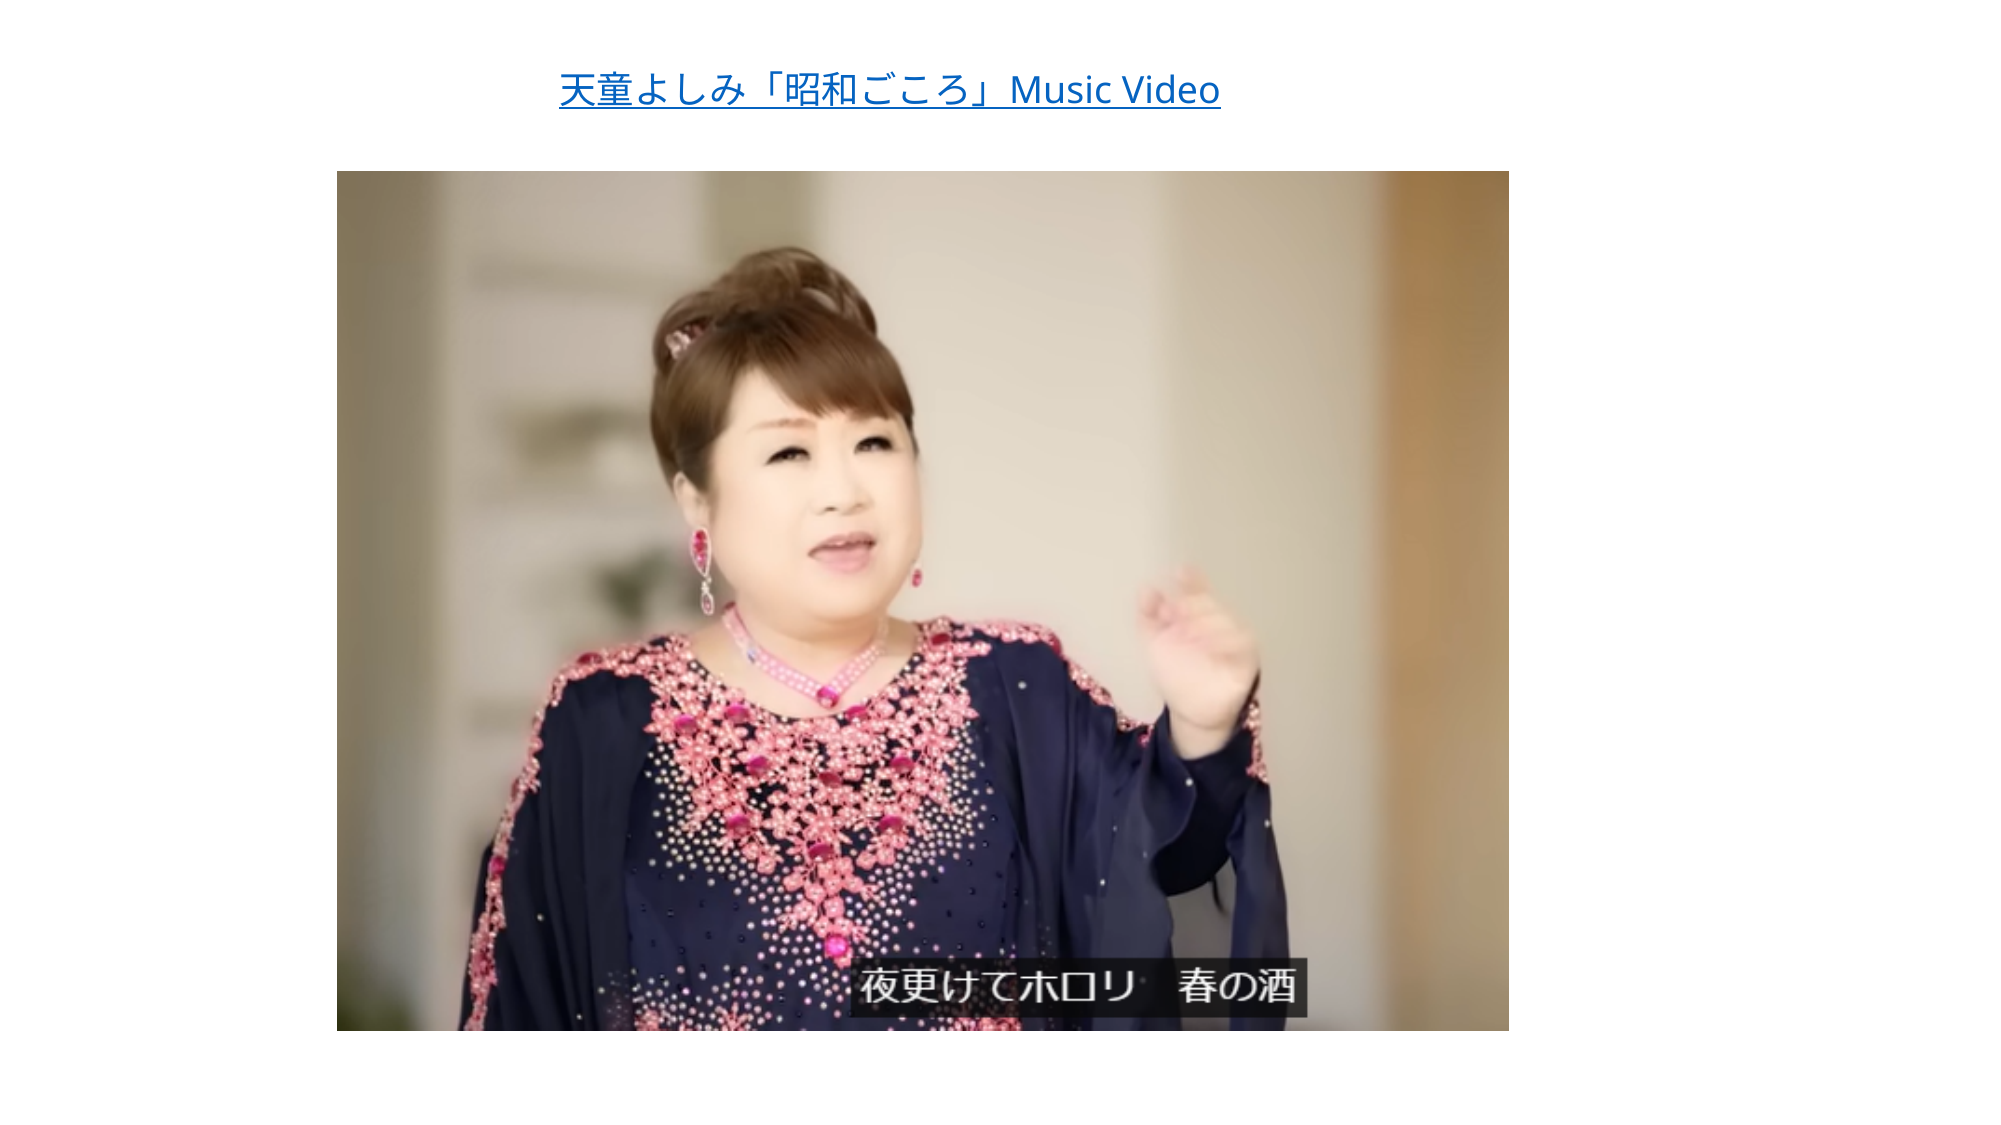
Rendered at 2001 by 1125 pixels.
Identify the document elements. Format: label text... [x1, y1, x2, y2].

picture [337, 170, 1509, 1031]
text_box 天童よしみ「昭和ごころ」Music Video [544, 58, 1544, 128]
